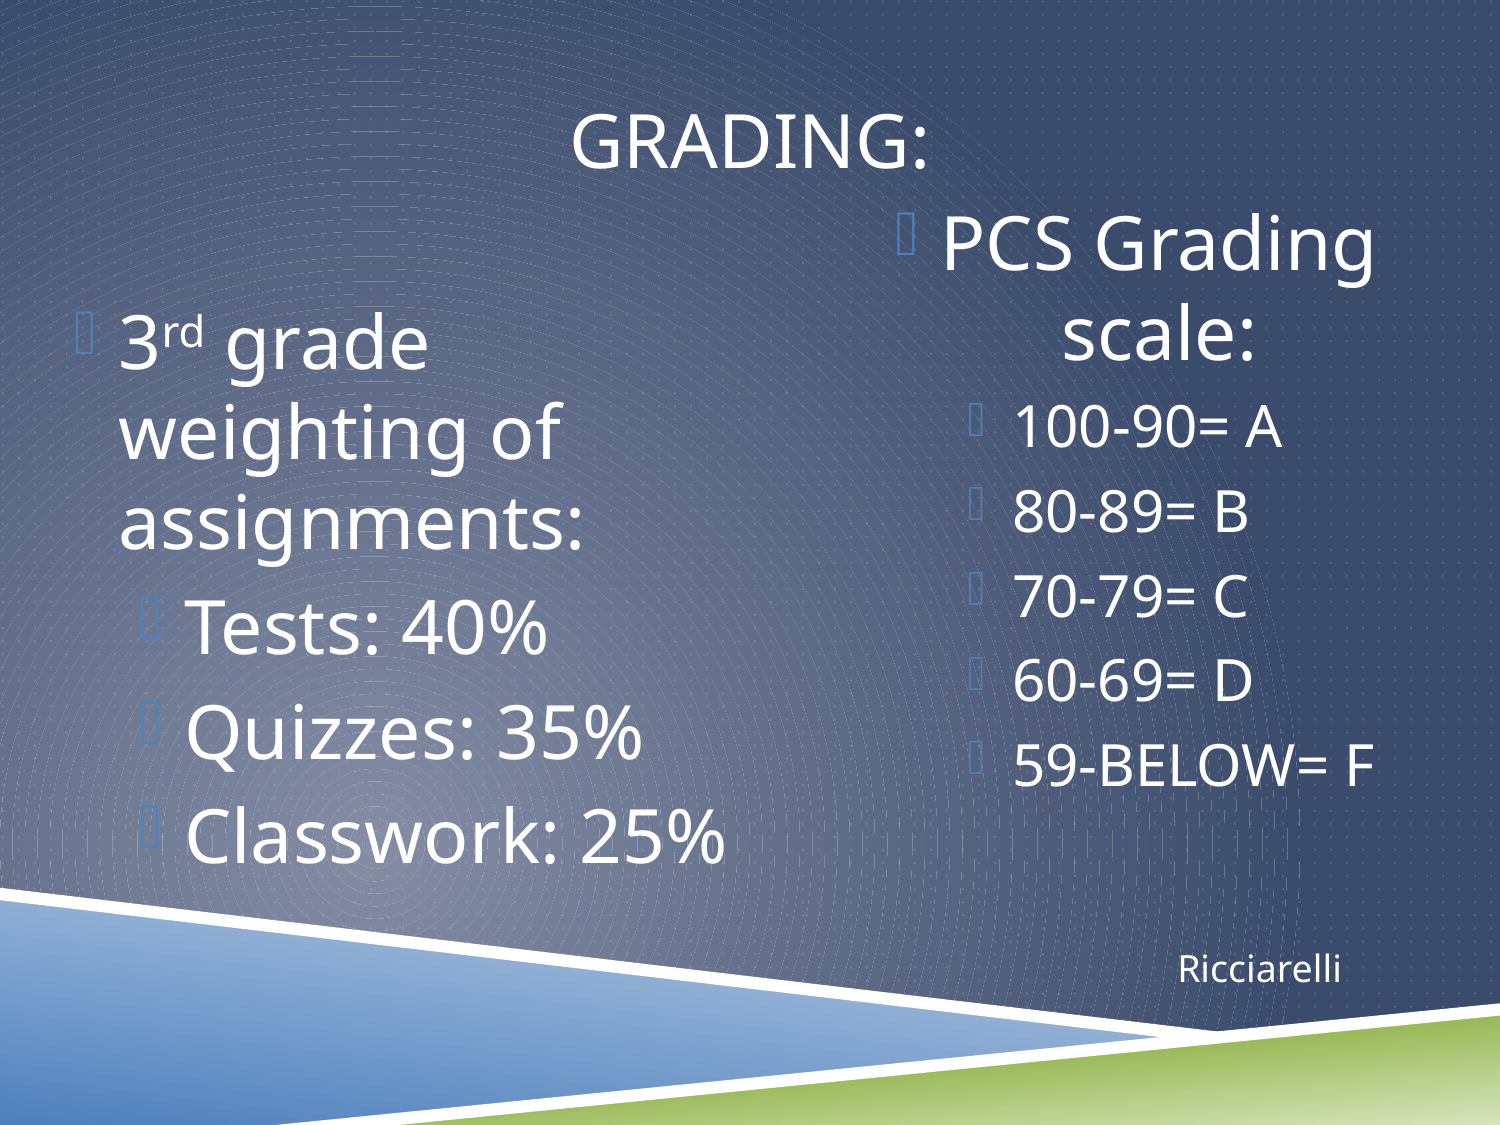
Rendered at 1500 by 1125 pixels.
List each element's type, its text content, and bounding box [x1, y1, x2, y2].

text_box 3rd grade weighting of assignments: Tests: 40% Quizzes: 35% Classwork: 25% [62, 287, 775, 725]
list PCS Grading scale: 100-90= A 80-89= B 70-79= C 60-69= D 59-BELOW= F [825, 187, 1438, 625]
text_box Ricciarelli [1162, 937, 1363, 998]
title Grading: [112, 45, 1388, 233]
